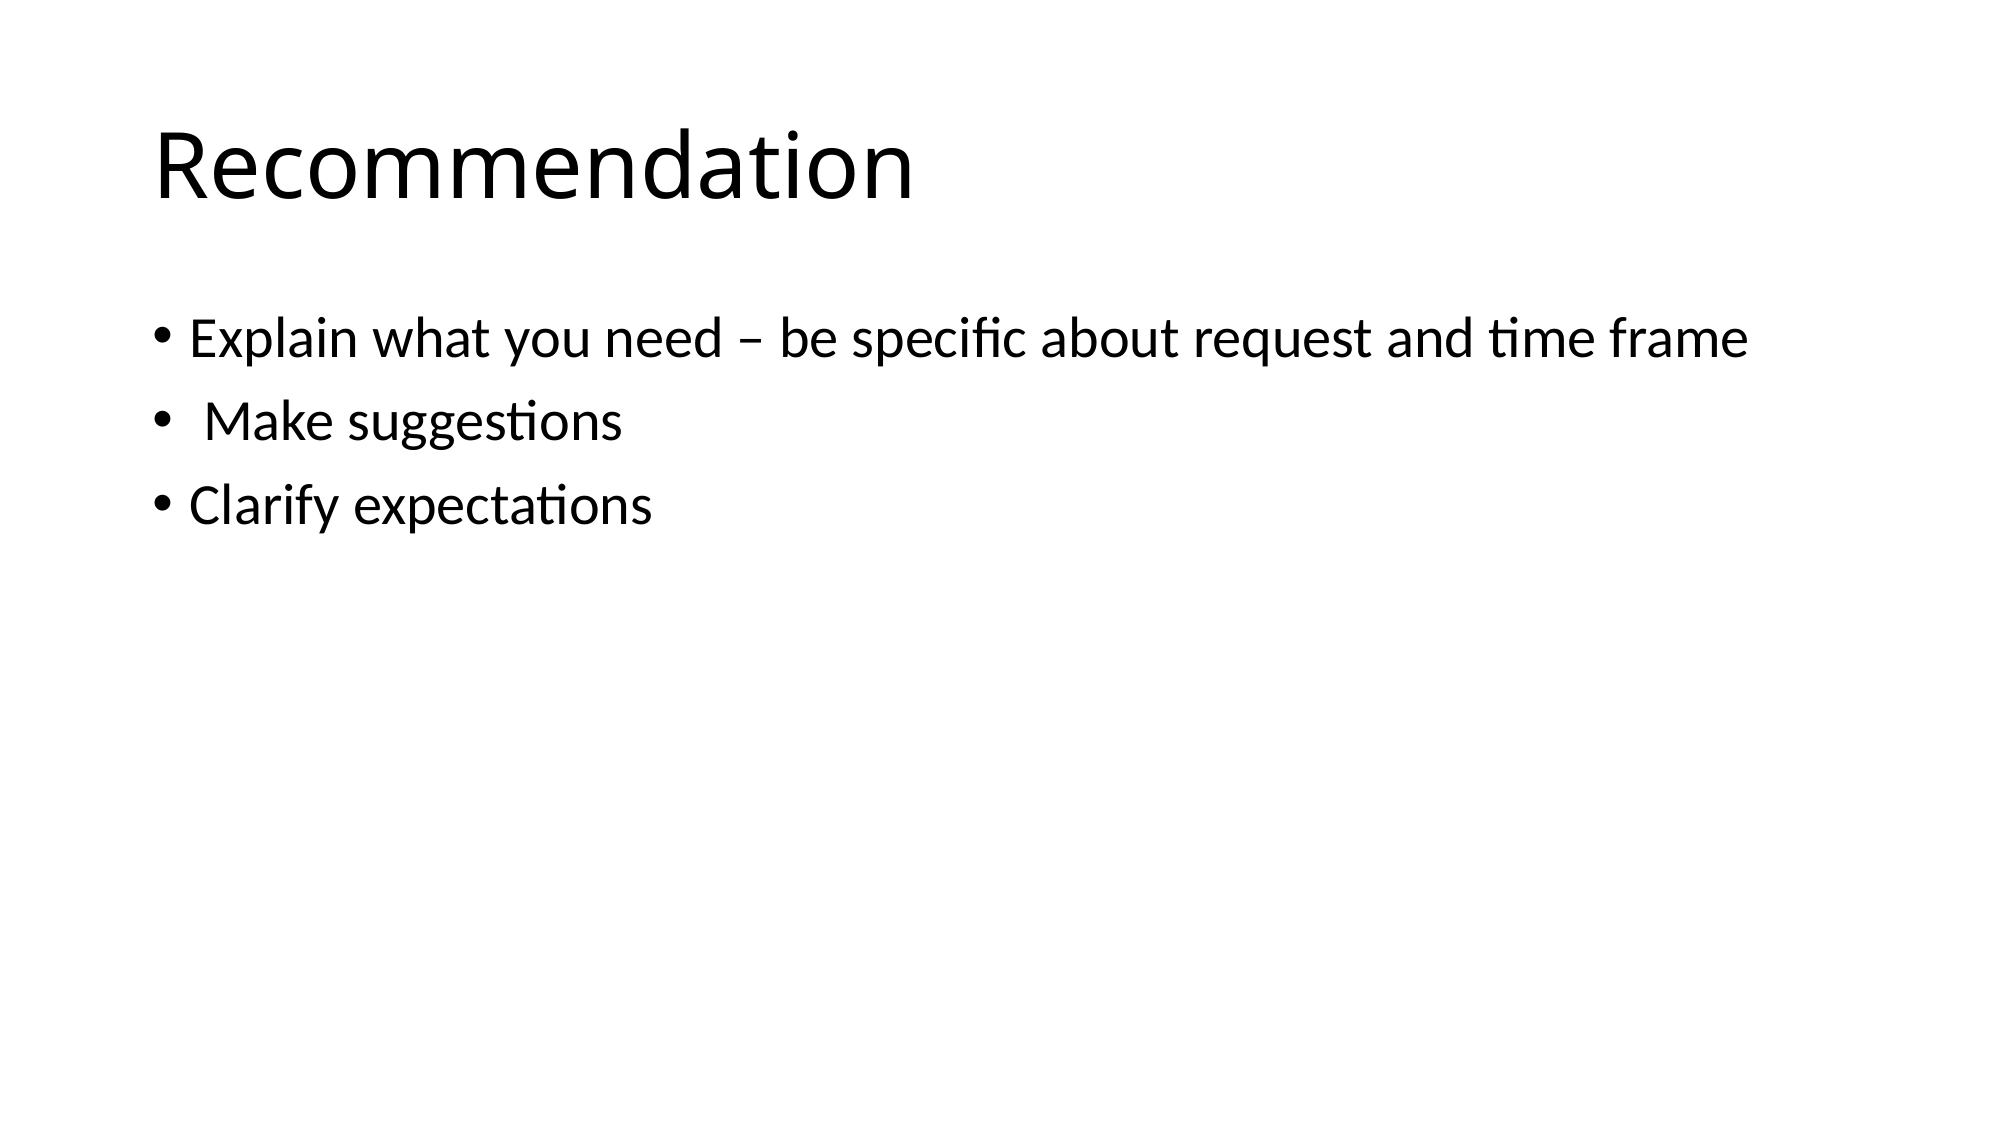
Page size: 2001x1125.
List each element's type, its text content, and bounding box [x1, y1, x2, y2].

title Recommendation [137, 59, 1863, 278]
list Explain what you need – be specific about request and time frame Make suggestions Clarify expectations [137, 299, 1863, 1014]
